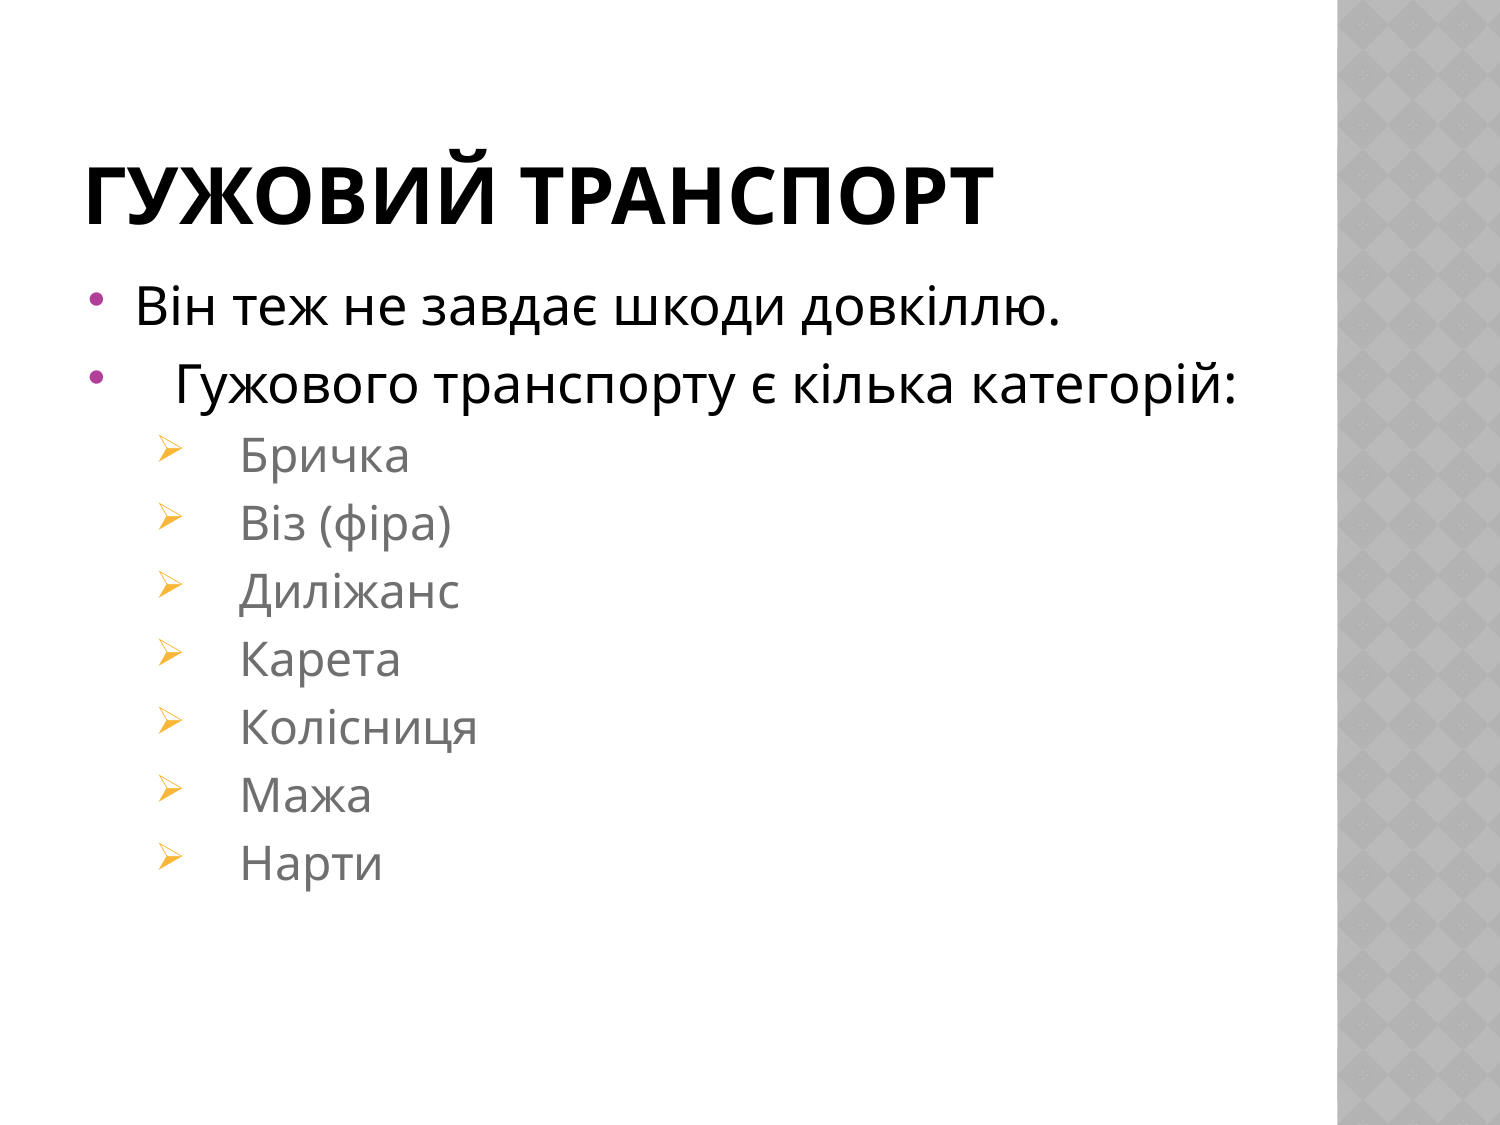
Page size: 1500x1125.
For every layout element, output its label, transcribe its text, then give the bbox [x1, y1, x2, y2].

list Він теж не завдає шкоди довкіллю. Гужового транспорту є кілька категорій: Бричка Віз (фіра) Диліжанс Карета Колісниця Мажа Нарти [75, 264, 1263, 1059]
title Гужовий транспорт [75, 52, 1263, 240]
